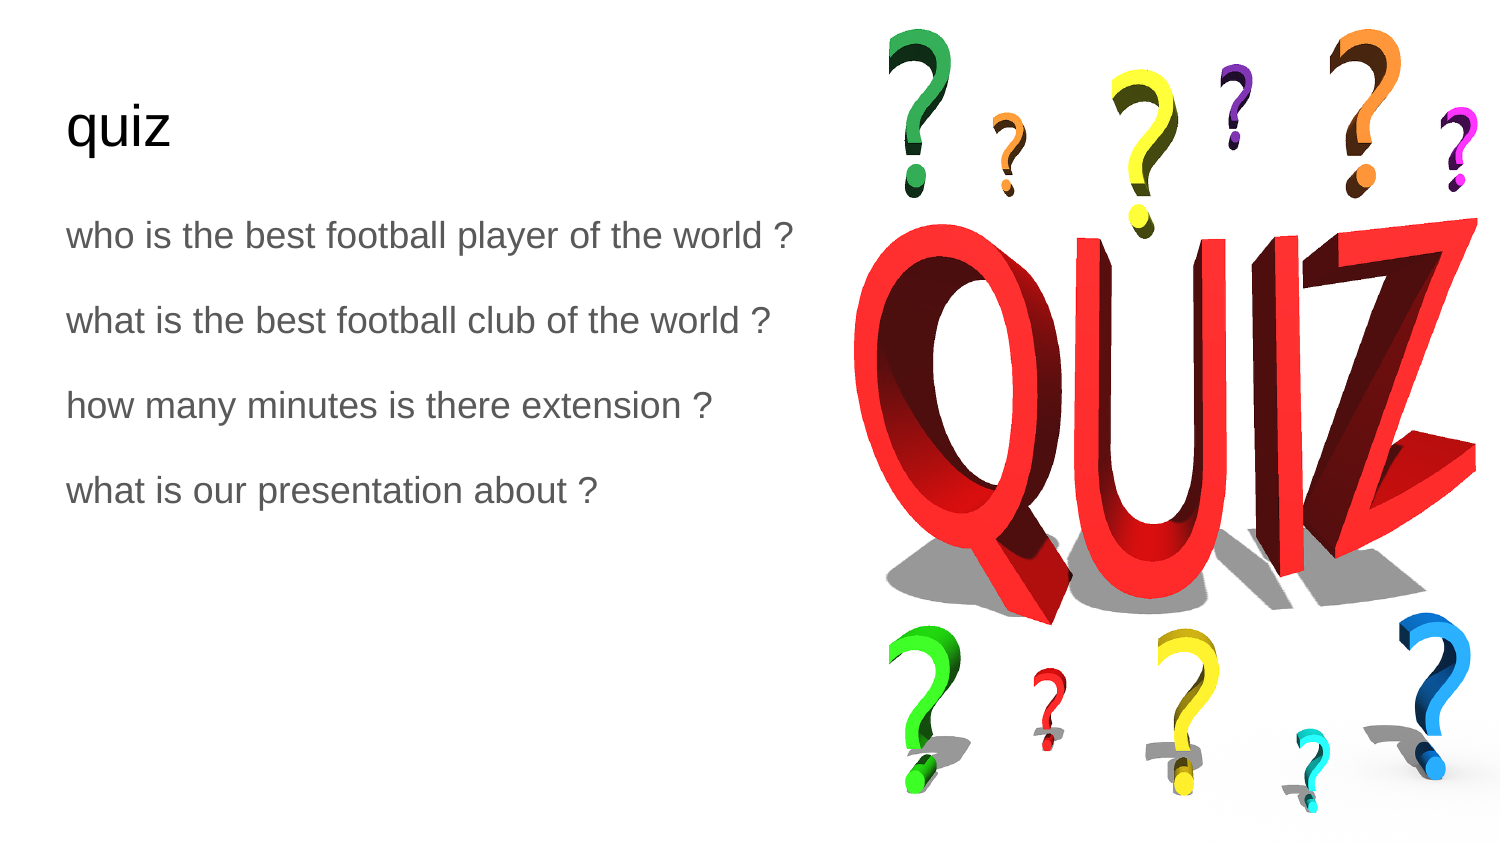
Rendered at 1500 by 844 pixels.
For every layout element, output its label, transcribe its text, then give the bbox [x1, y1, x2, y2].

title quiz [51, 72, 810, 167]
list who is the best football player of the world ? what is the best football club of the world ? how many minutes is there extension ? what is our presentation about ? [51, 189, 810, 750]
picture [815, 0, 1500, 844]
